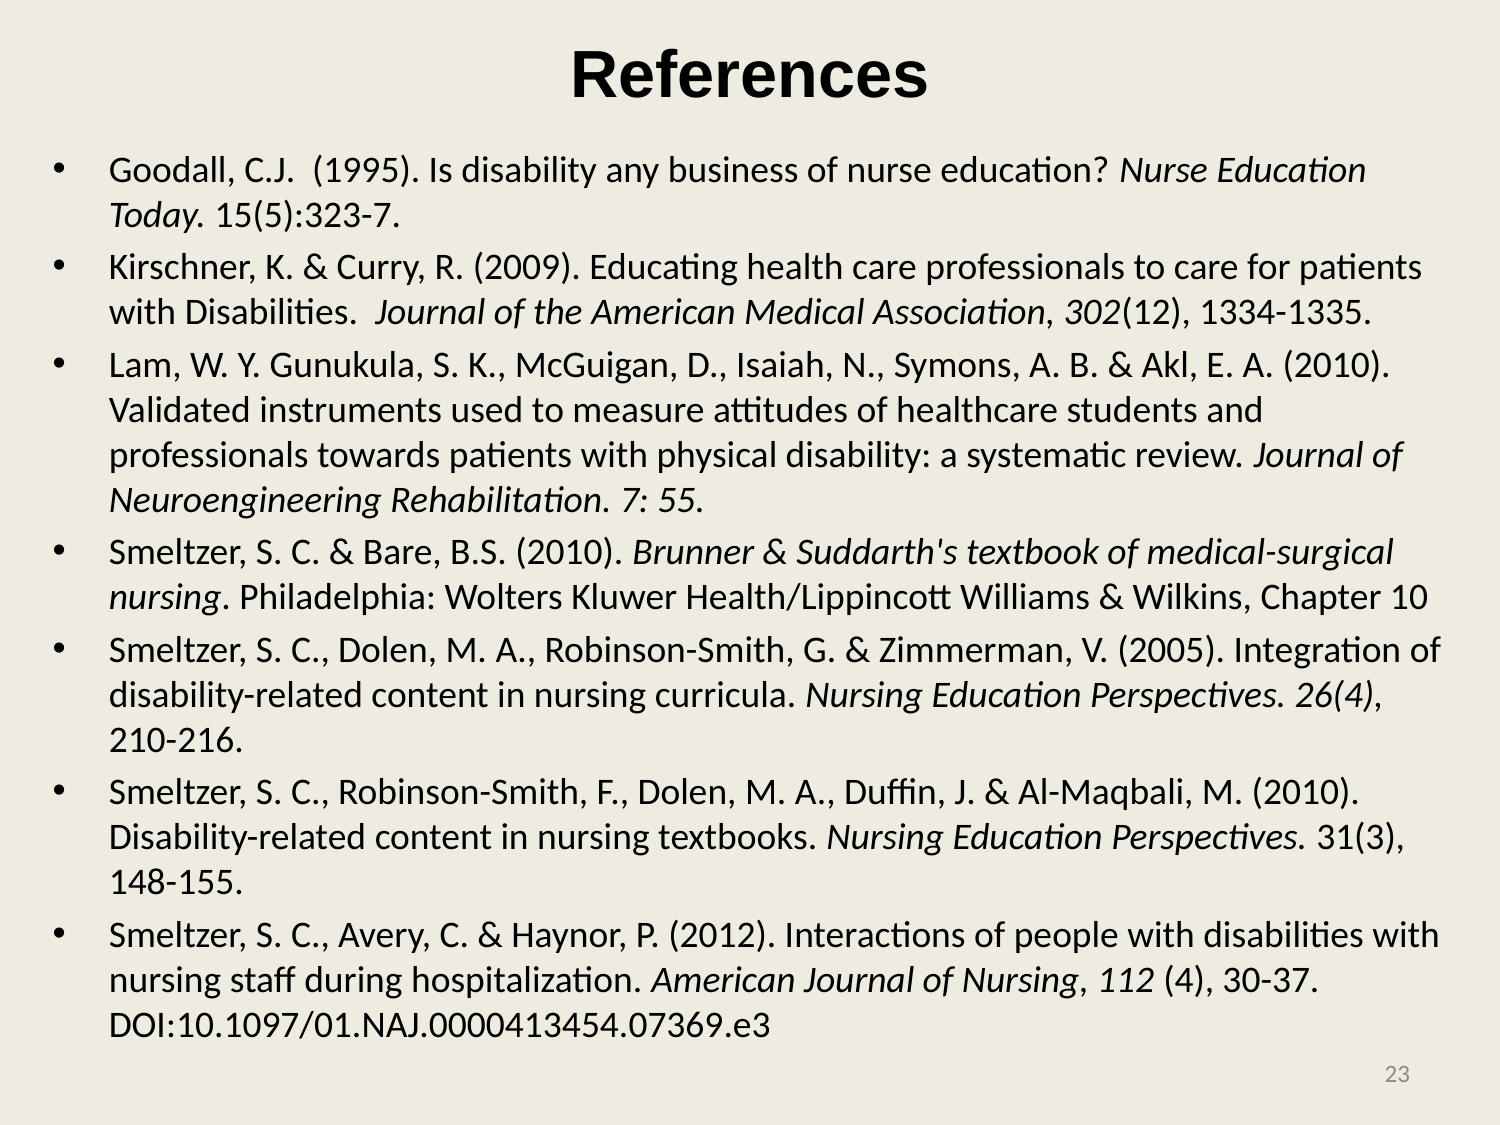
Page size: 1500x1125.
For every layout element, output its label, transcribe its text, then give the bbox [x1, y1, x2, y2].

slide_number 23 [1074, 1042, 1425, 1103]
list Goodall, C.J. (1995). Is disability any business of nurse education? Nurse Education Today. 15(5):323-7. Kirschner, K. & Curry, R. (2009). Educating health care professionals to care for patients with Disabilities. Journal of the American Medical Association, 302(12), 1334-1335. Lam, W. Y. Gunukula, S. K., McGuigan, D., Isaiah, N., Symons, A. B. & Akl, E. A. (2010). Validated instruments used to measure attitudes of healthcare students and professionals towards patients with physical disability: a systematic review. Journal of Neuroengineering Rehabilitation. 7: 55. Smeltzer, S. C. & Bare, B.S. (2010). Brunner & Suddarth's textbook of medical-surgical nursing. Philadelphia: Wolters Kluwer Health/Lippincott Williams & Wilkins, Chapter 10 Smeltzer, S. C., Dolen, M. A., Robinson-Smith, G. & Zimmerman, V. (2005). Integration of disability-related content in nursing curricula. Nursing Education Perspectives. 26(4), 210-216. Smeltzer, S. C., Robinson-Smith, F., Dolen, M. A., Duffin, J. & Al-Maqbali, M. (2010). Disability-related content in nursing textbooks. Nursing Education Perspectives. 31(3), 148-155. Smeltzer, S. C., Avery, C. & Haynor, P. (2012). Interactions of people with disabilities with nursing staff during hospitalization. American Journal of Nursing, 112 (4), 30-37. DOI:10.1097/01.NAJ.0000413454.07369.e3 [37, 137, 1475, 1100]
title References [75, 0, 1425, 137]
